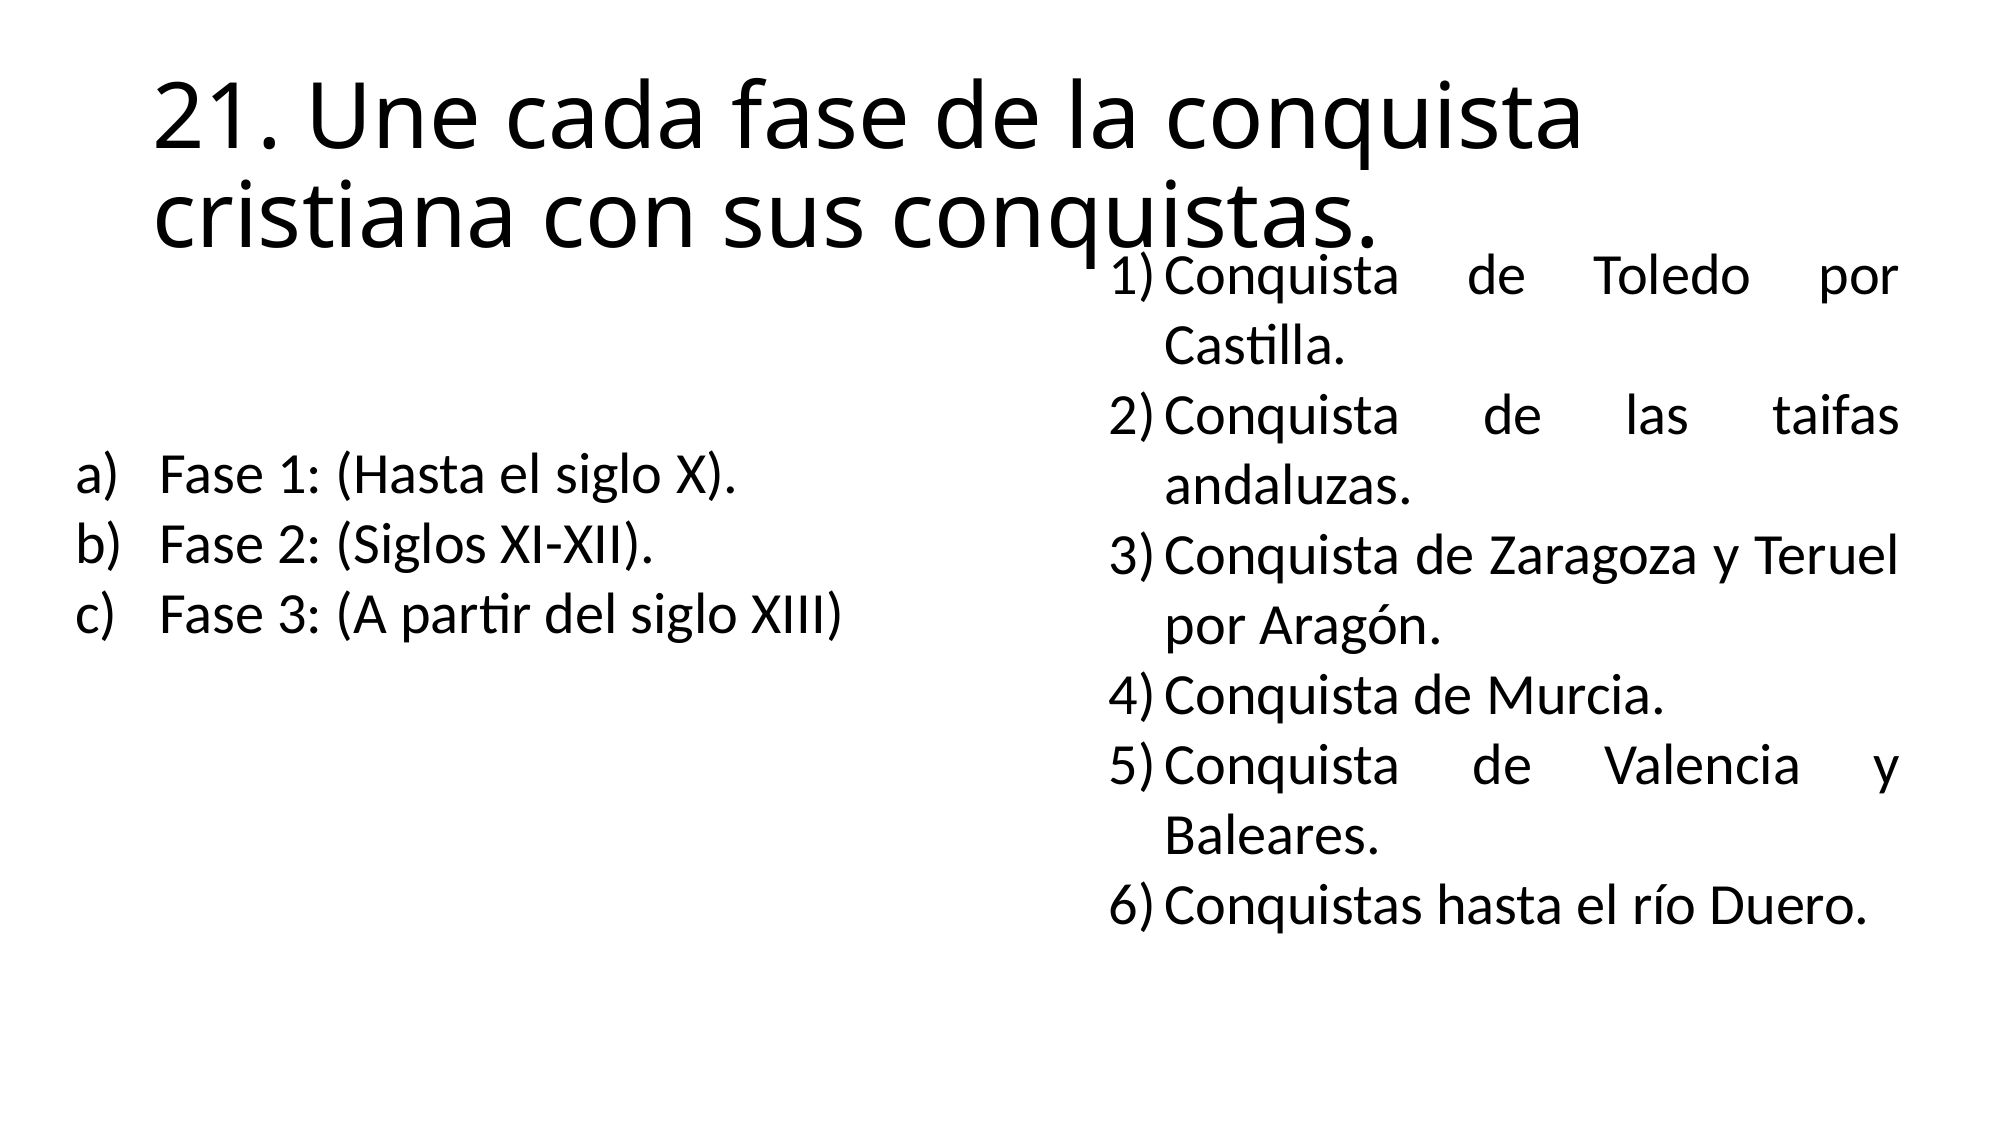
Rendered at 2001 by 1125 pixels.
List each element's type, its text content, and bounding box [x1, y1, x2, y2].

text_box Conquista de Toledo por Castilla. Conquista de las taifas andaluzas. Conquista de Zaragoza y Teruel por Aragón. Conquista de Murcia. Conquista de Valencia y Baleares. Conquistas hasta el río Duero. [1093, 228, 1915, 944]
text_box Fase 1: (Hasta el siglo X). Fase 2: (Siglos XI-XII). Fase 3: (A partir del siglo XIII) [60, 428, 907, 653]
title 21. Une cada fase de la conquista cristiana con sus conquistas. [137, 59, 1863, 278]
